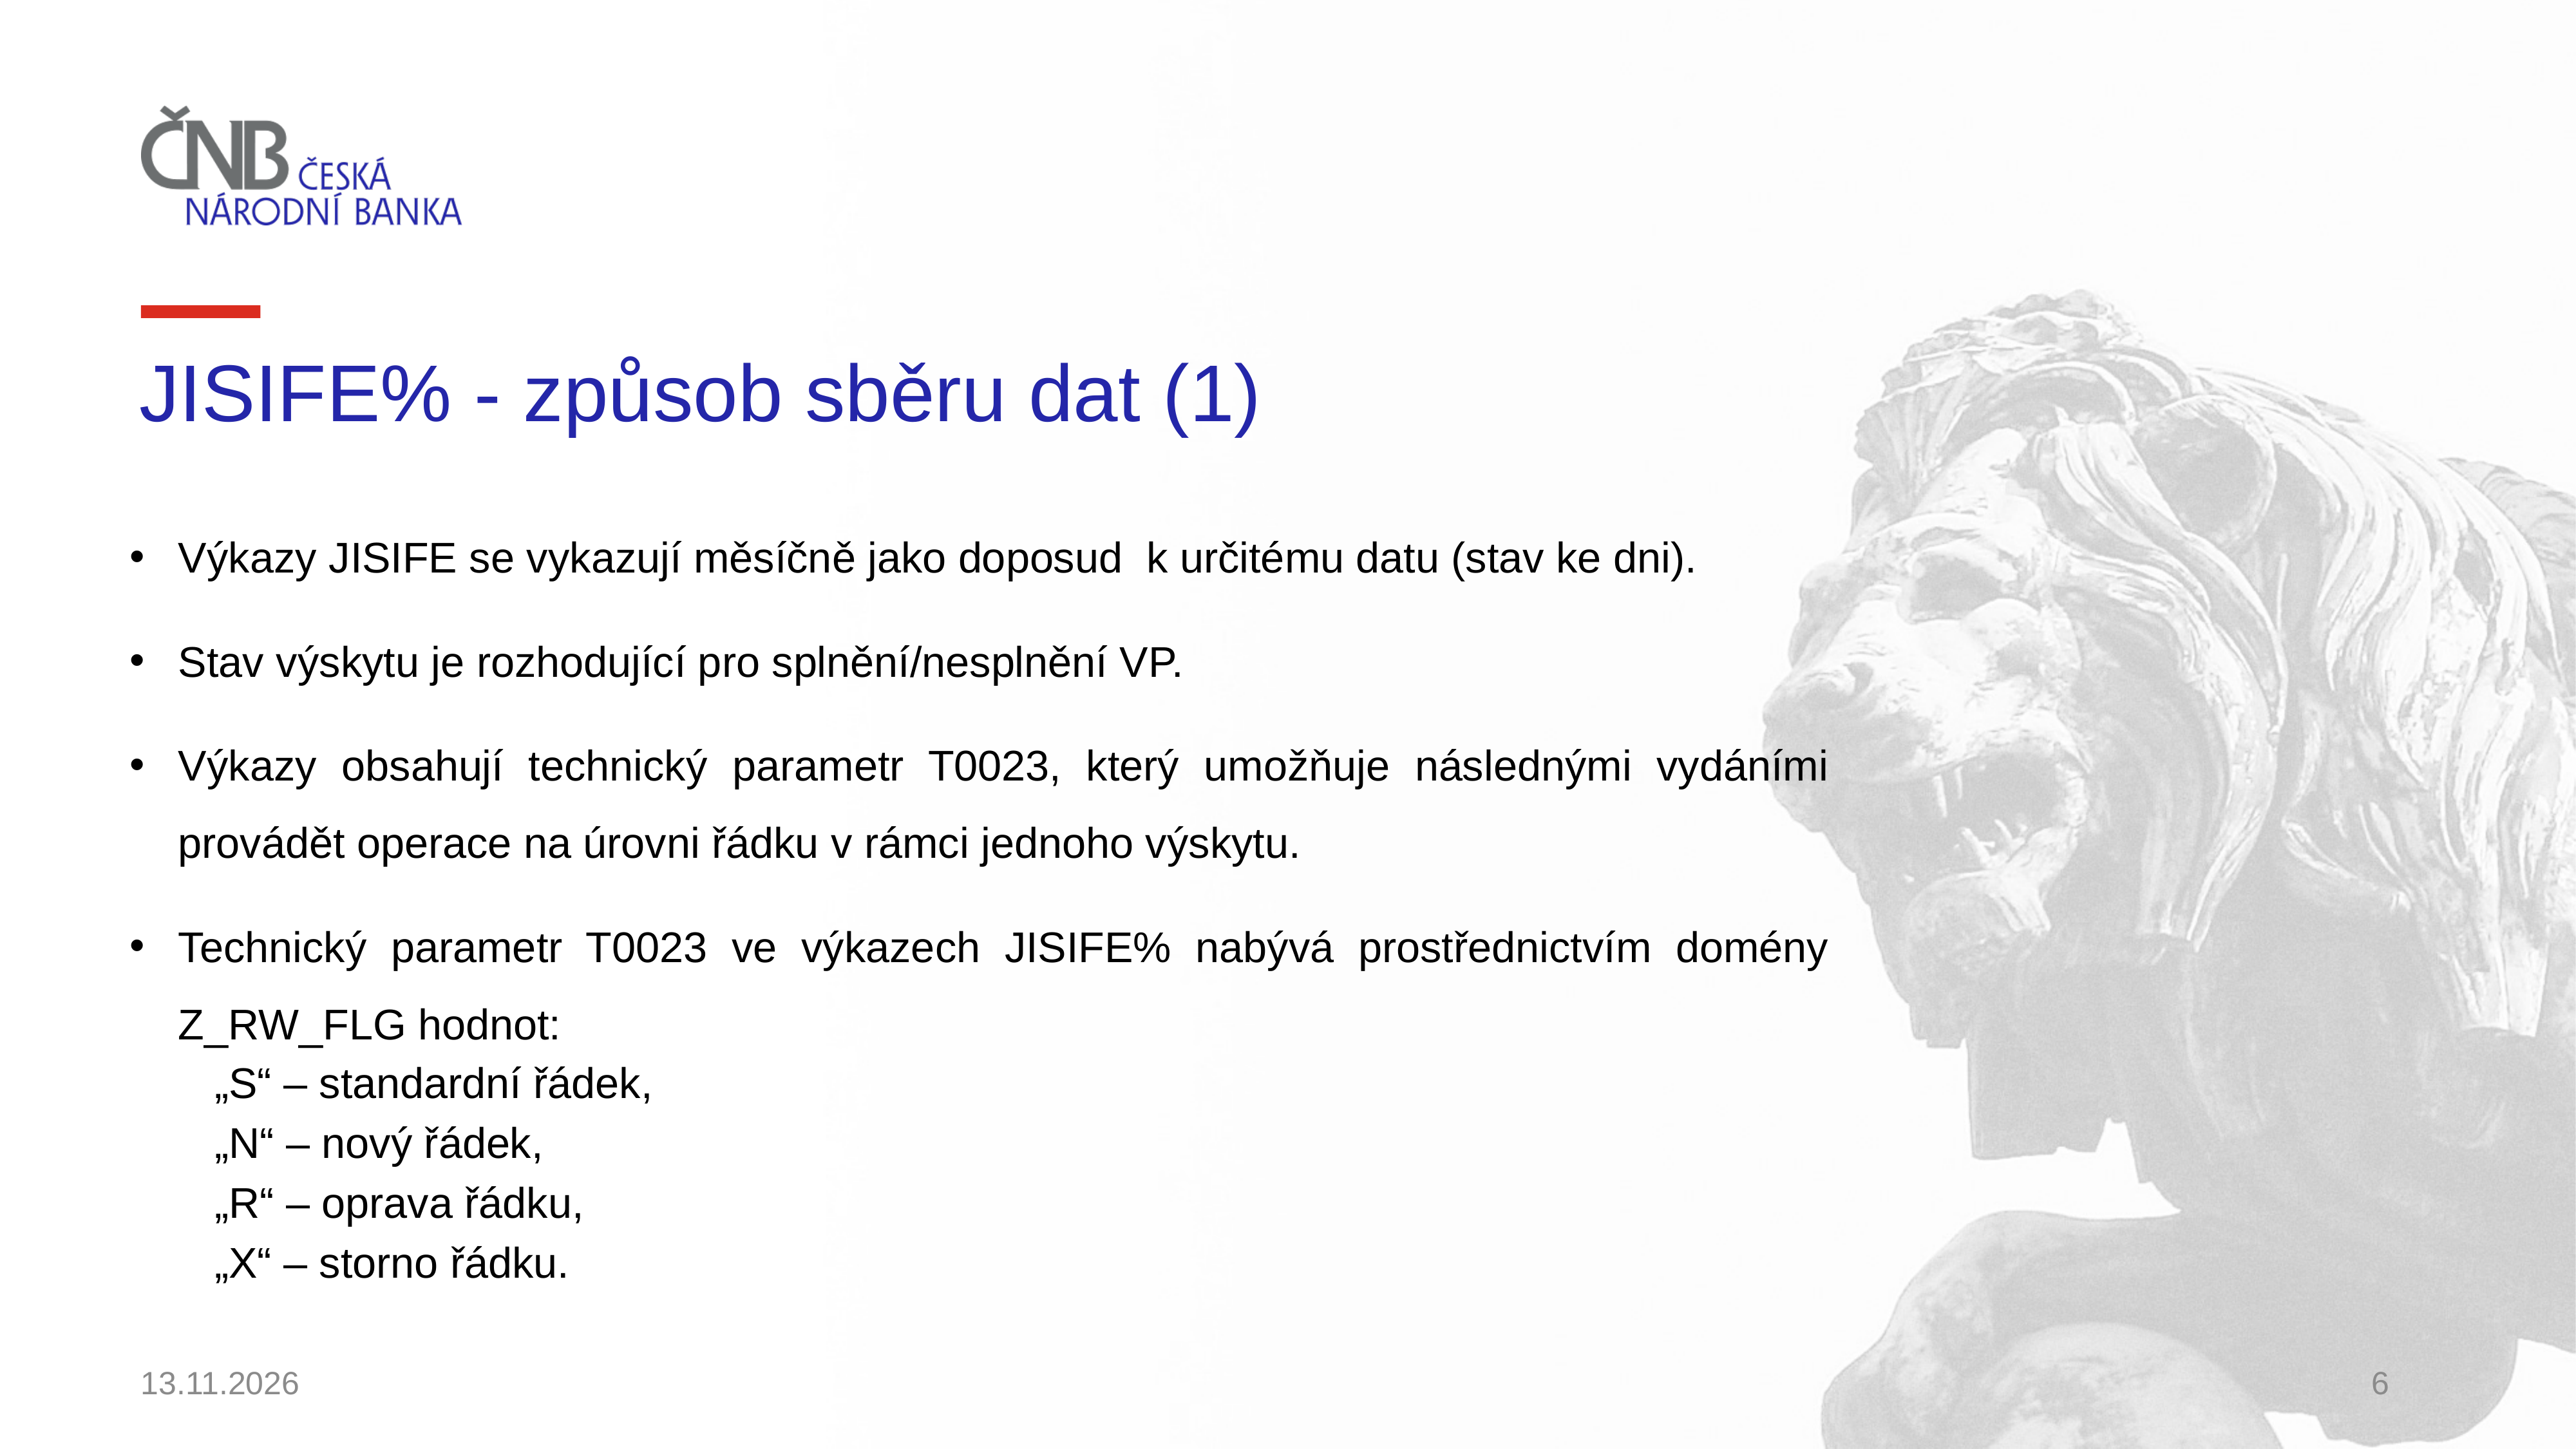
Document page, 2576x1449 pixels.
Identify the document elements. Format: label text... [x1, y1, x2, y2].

picture [0, 0, 2576, 1449]
list Výkazy JISIFE se vykazují měsíčně jako doposud k určitému datu (stav ke dni). Stav výskytu je rozhodující pro splnění/nesplnění VP. Výkazy obsahují technický parametr T0023, který umožňuje následnými vydáními provádět operace na úrovni řádku v rámci jednoho výskytu. Technický parametr T0023 ve výkazech JISIFE% nabývá prostřednictvím domény Z_RW_FLG hodnot: „S“ – standardní řádek, „N“ – nový řádek, „R“ – oprava řádku, „X“ – storno řádku. [129, 504, 1830, 1350]
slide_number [141, 1343, 721, 1421]
slide_number 6 [1819, 1343, 2399, 1421]
title JISIFE% - způsob sběru dat (1) [139, 341, 1440, 504]
